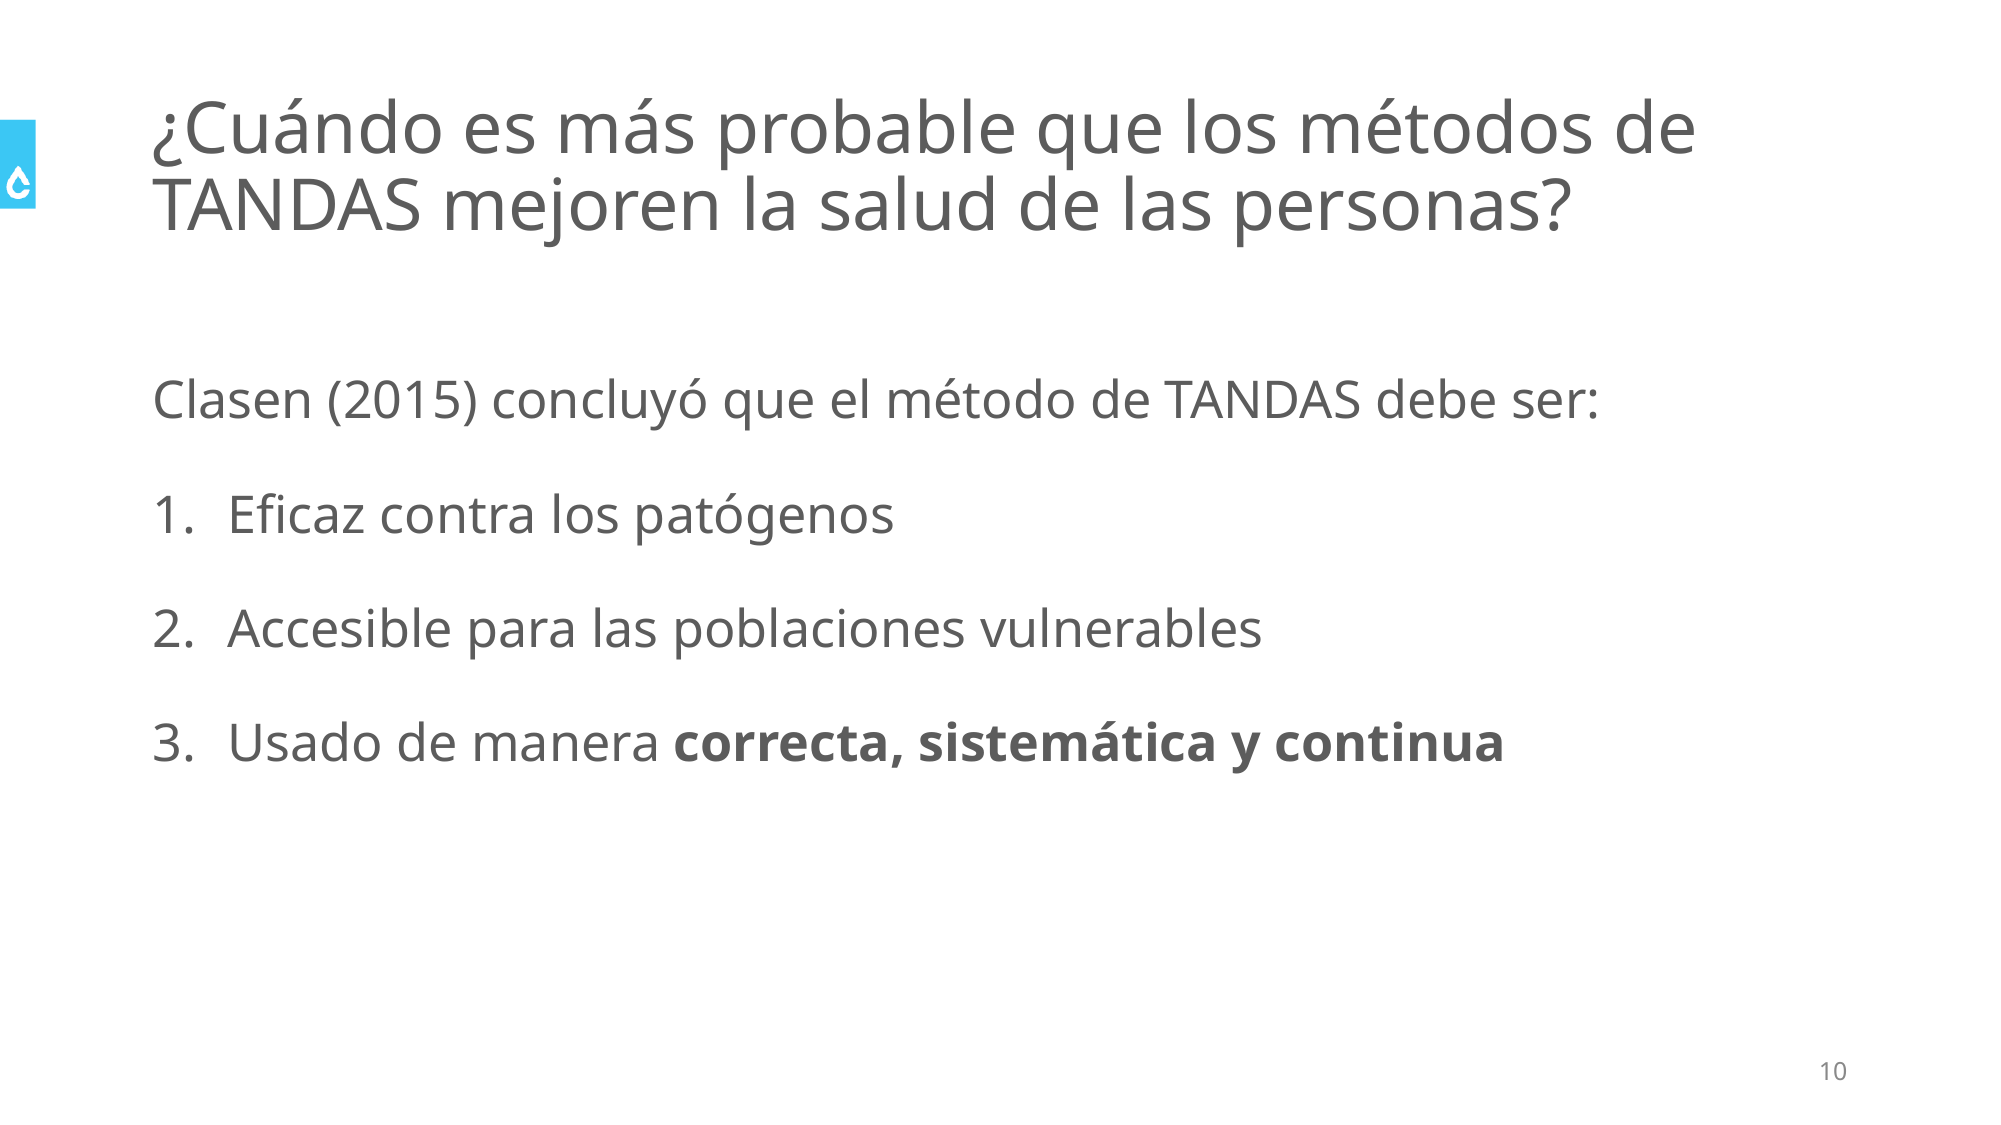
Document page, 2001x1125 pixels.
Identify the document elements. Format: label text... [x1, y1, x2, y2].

picture [0, 119, 36, 209]
list Clasen (2015) concluyó que el método de TANDAS debe ser: Eficaz contra los patógenos Accesible para las poblaciones vulnerables Usado de manera correcta, sistemática y continua [137, 327, 1673, 1043]
title ¿Cuándo es más probable que los métodos de TANDAS mejoren la salud de las personas? [137, 59, 1863, 278]
slide_number 10 [1412, 1042, 1863, 1103]
